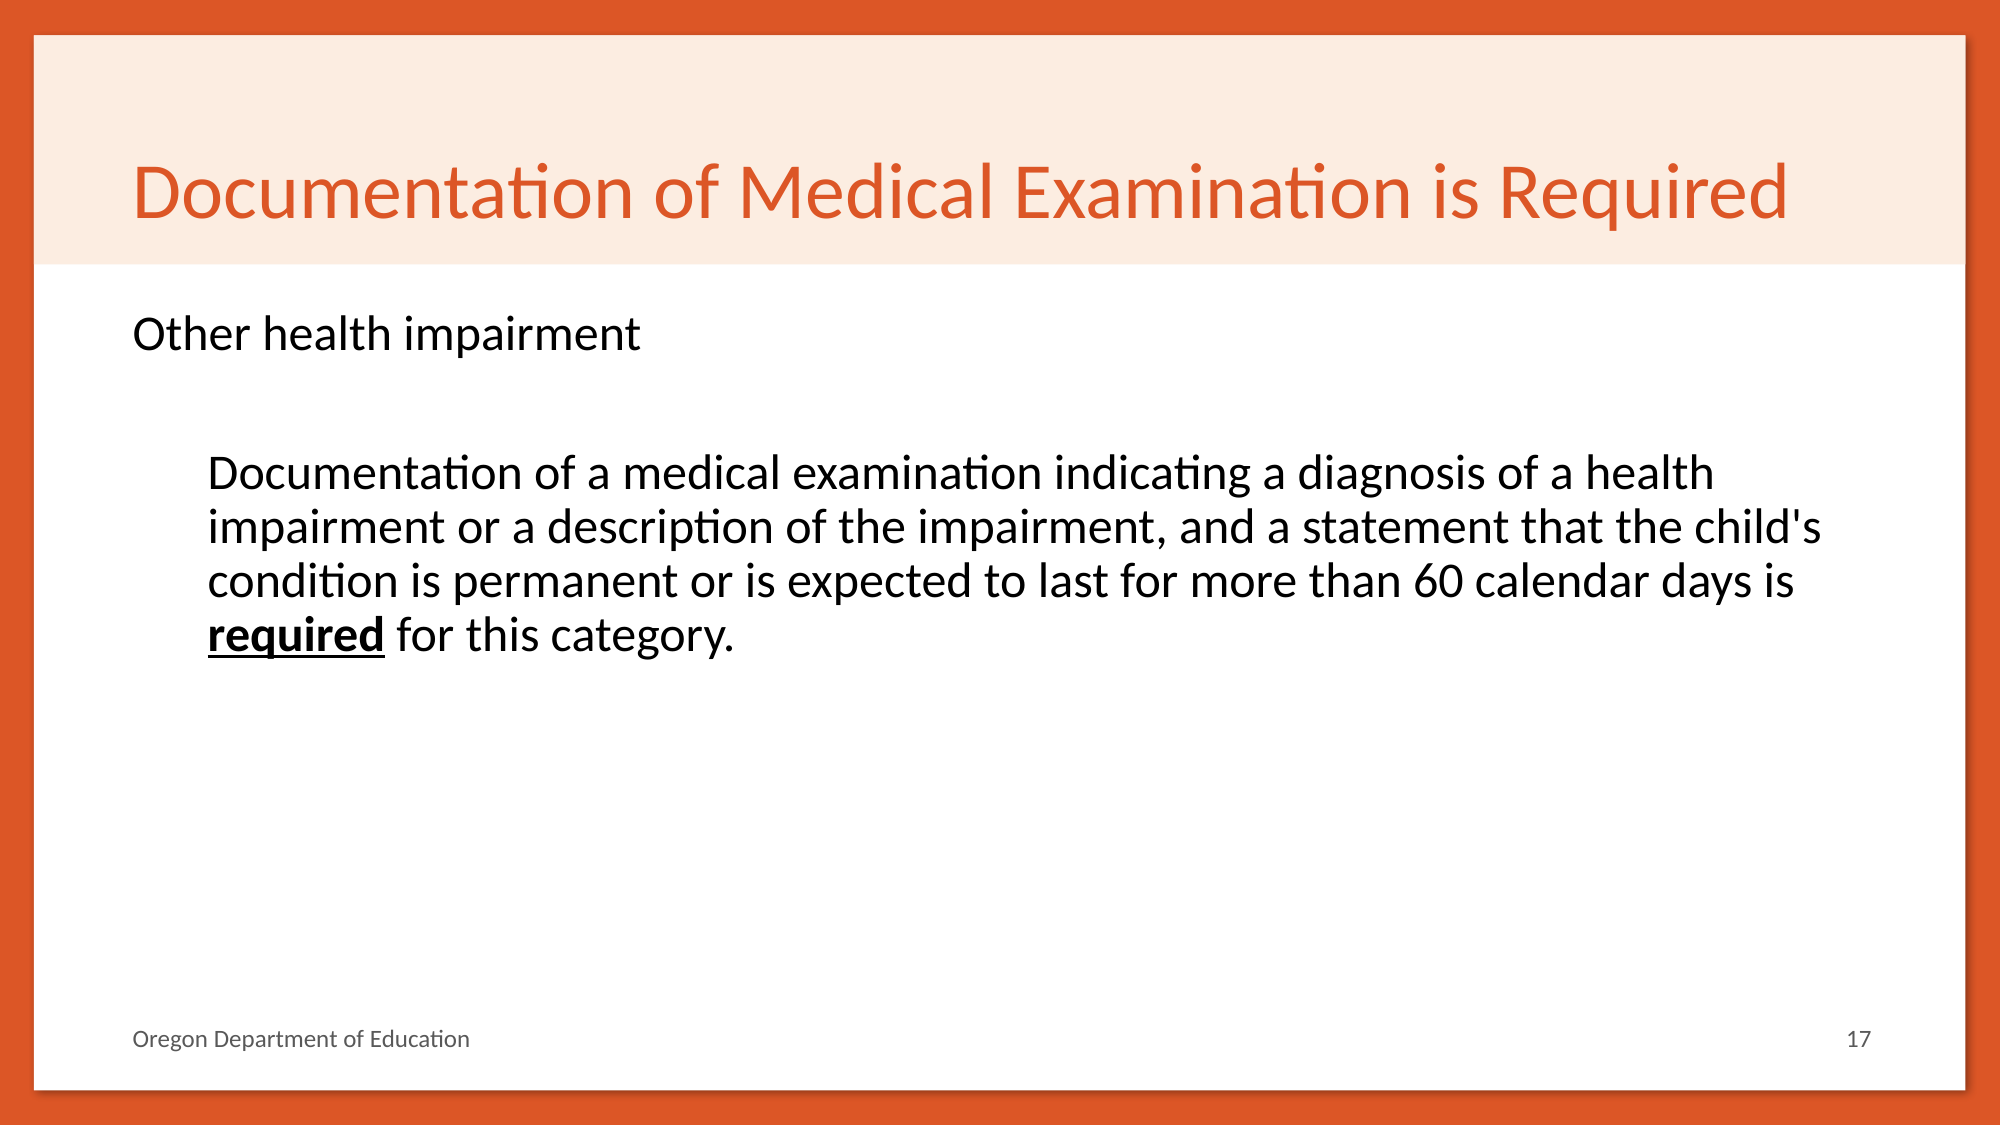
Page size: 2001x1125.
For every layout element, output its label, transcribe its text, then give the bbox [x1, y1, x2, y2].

title Documentation of Medical Examination is Required [117, 75, 1887, 244]
list Other health impairment Documentation of a medical examination indicating a diagnosis of a health impairment or a description of the impairment, and a statement that the child's condition is permanent or is expected to last for more than 60 calendar days is required for this category. [117, 299, 1887, 974]
slide_number 17 [1412, 1007, 1887, 1068]
footer Oregon Department of Education [117, 1007, 588, 1068]
